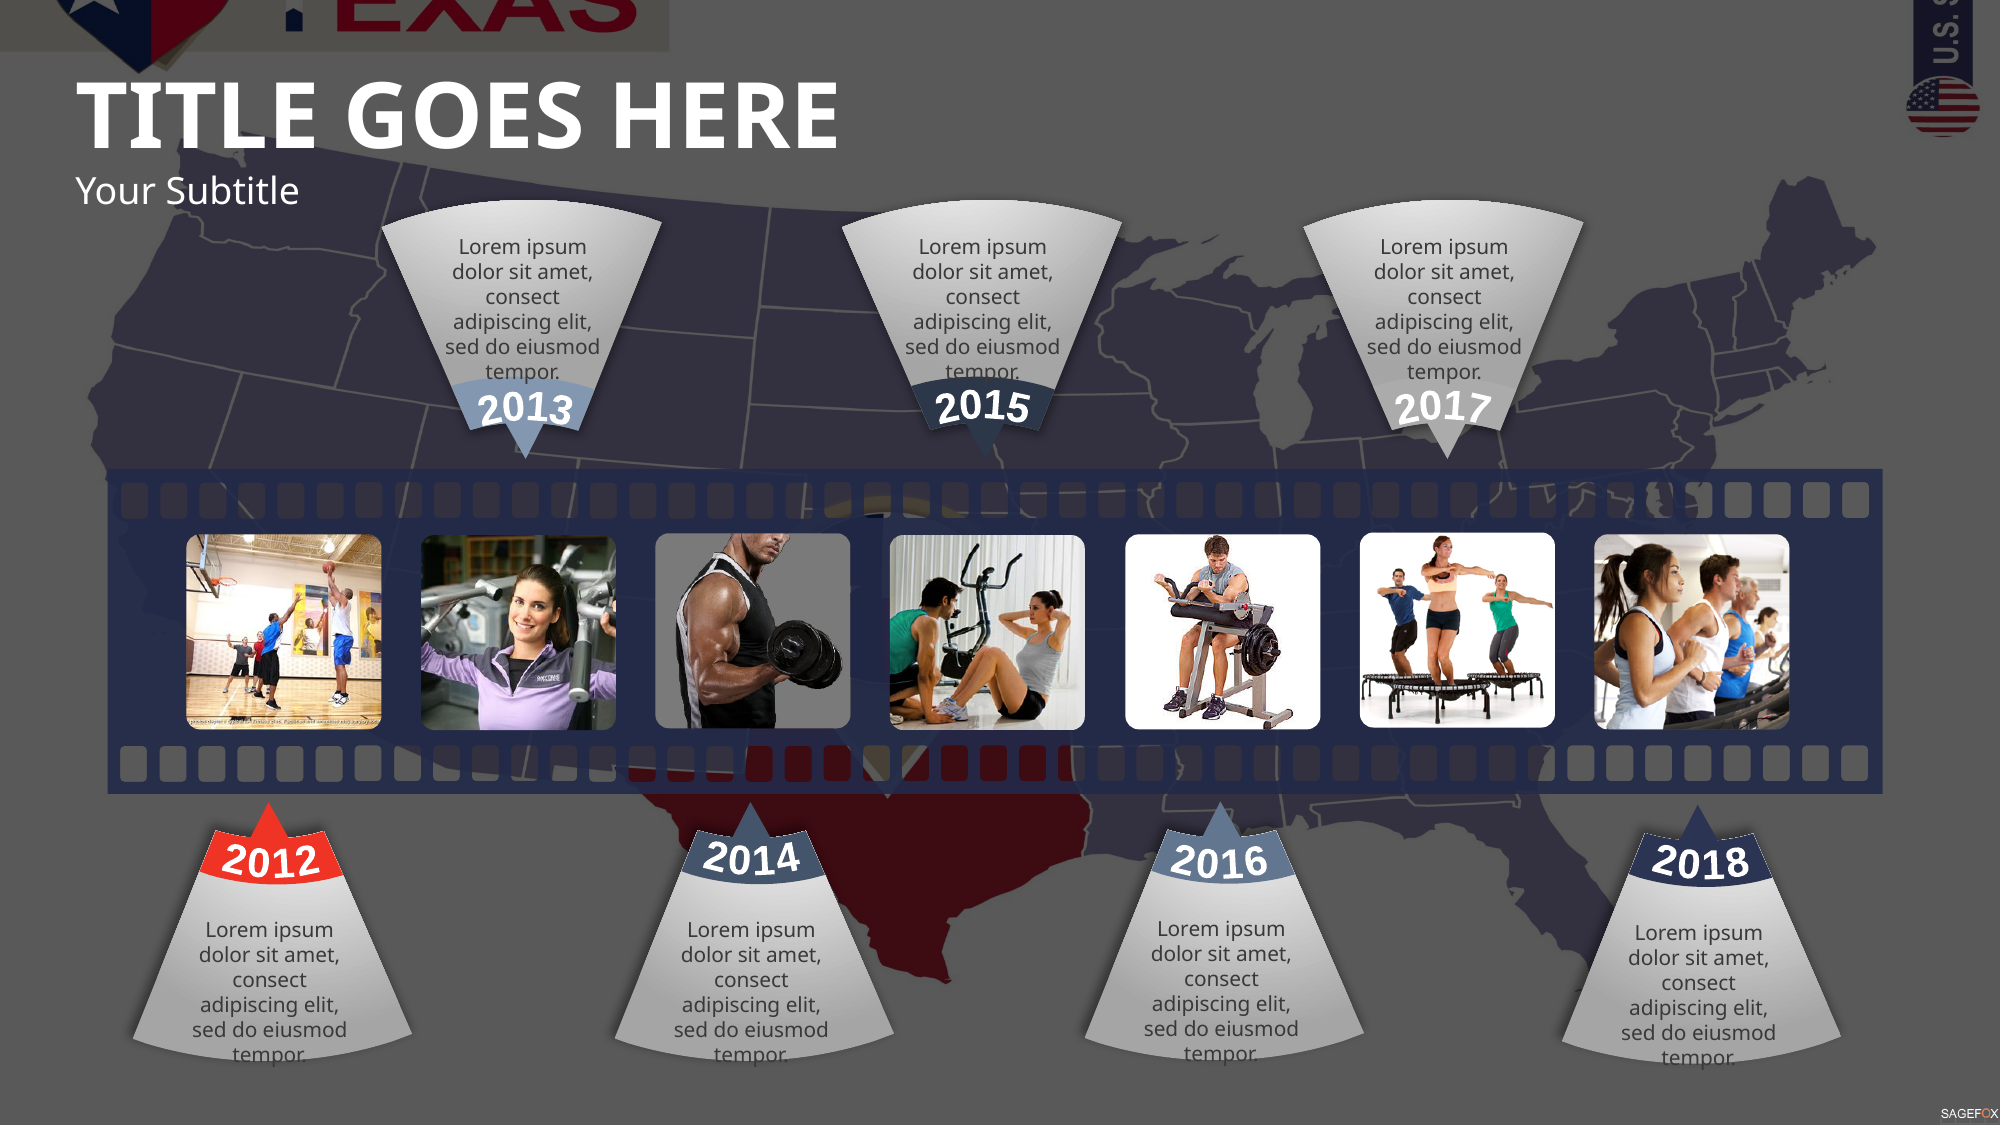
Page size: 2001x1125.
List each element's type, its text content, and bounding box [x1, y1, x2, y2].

text_box [419, 534, 617, 732]
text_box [362, 164, 621, 481]
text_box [1284, 164, 1543, 480]
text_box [822, 164, 1081, 479]
picture [0, 0, 2001, 1125]
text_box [1602, 790, 1861, 1099]
text_box [1124, 533, 1322, 731]
text_box [1593, 533, 1791, 731]
text_box TITLE GOES HERE Your Subtitle [60, 49, 1036, 220]
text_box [1125, 789, 1384, 1096]
text_box [1358, 531, 1556, 729]
text_box [654, 532, 852, 730]
text_box [888, 534, 1086, 732]
text_box [185, 533, 383, 731]
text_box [655, 785, 914, 1096]
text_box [173, 788, 432, 1097]
text_box [107, 468, 1884, 795]
